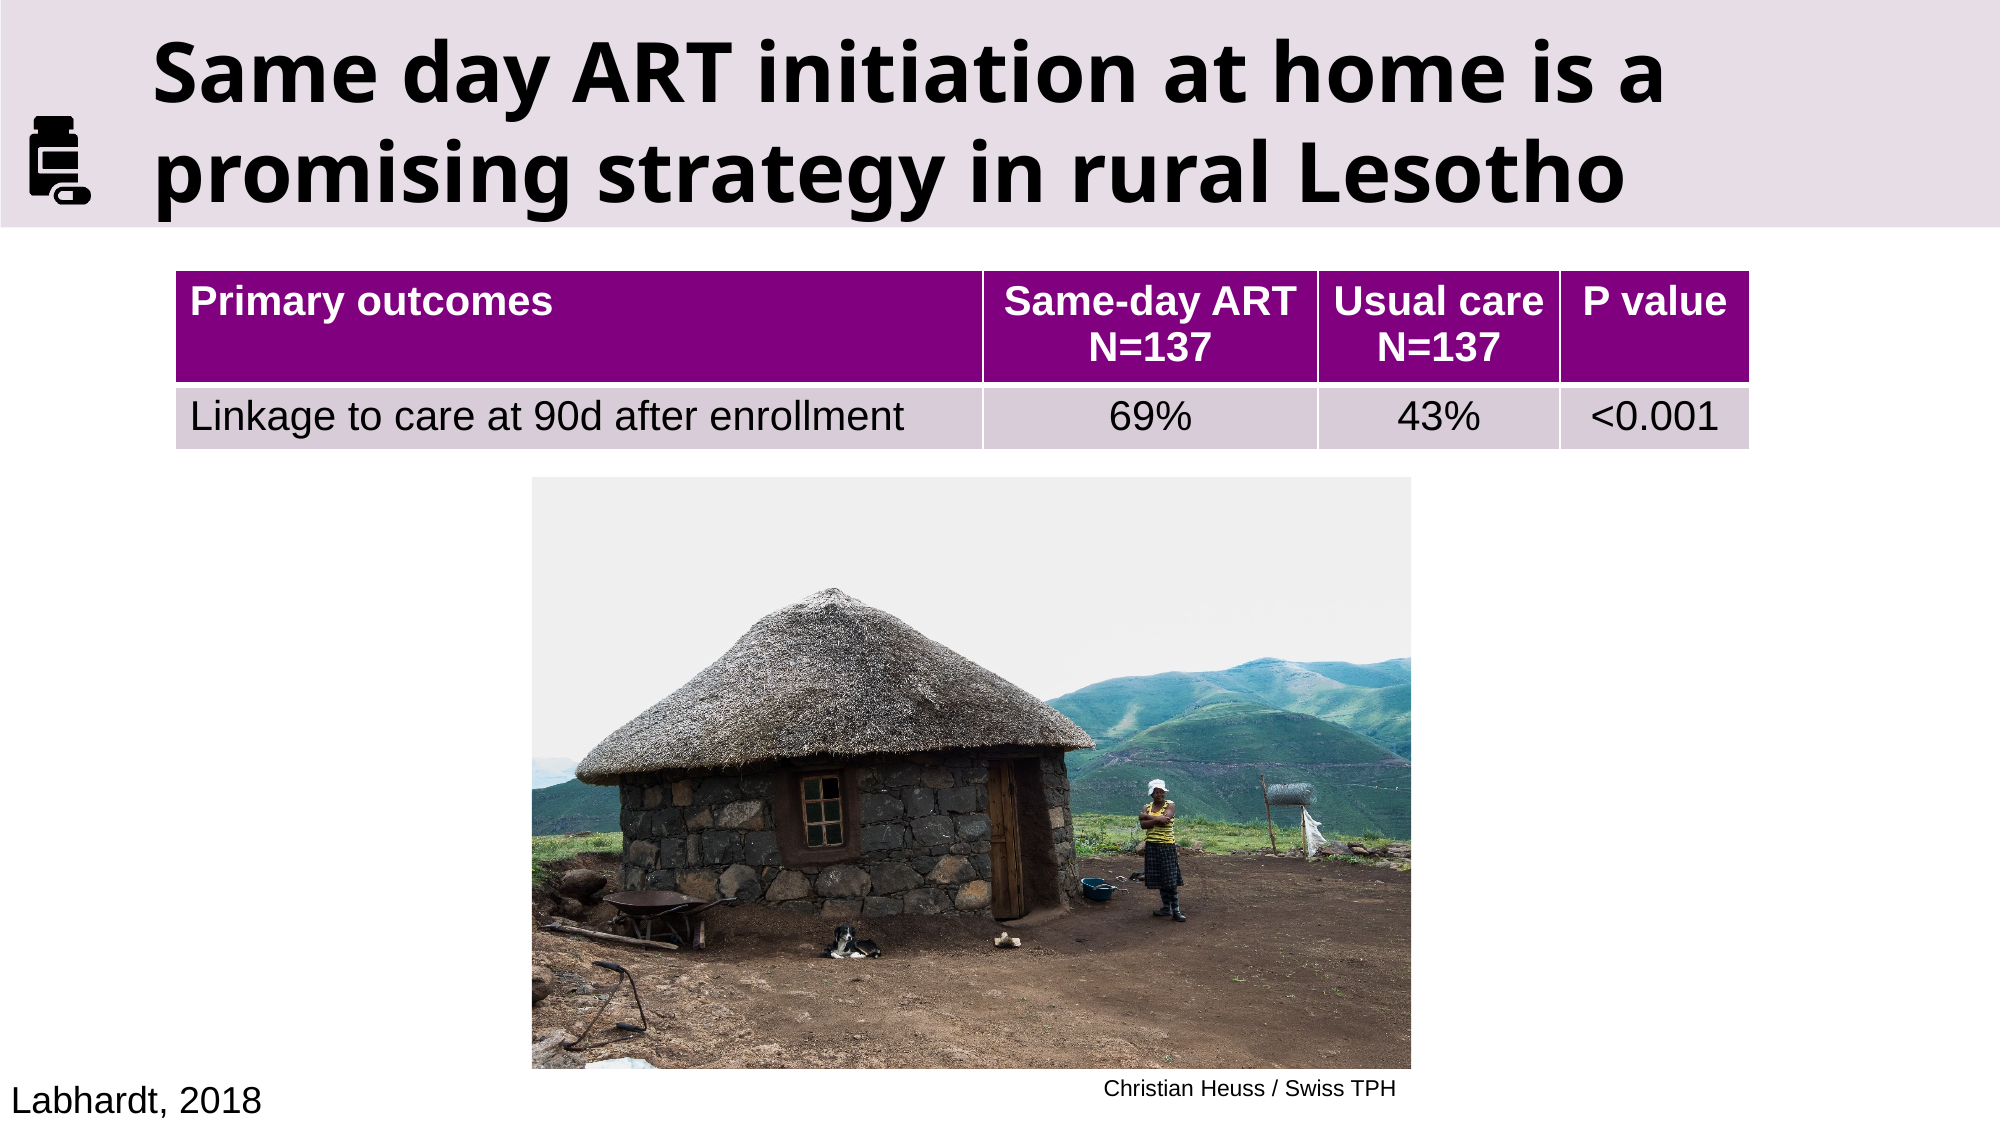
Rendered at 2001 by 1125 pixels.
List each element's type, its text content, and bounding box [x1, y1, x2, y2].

table_header Usual care N=137 [1319, 271, 1559, 382]
picture [531, 471, 1412, 1074]
text_box Christian Heuss / Swiss TPH [1049, 1081, 1412, 1108]
title Same day ART initiation at home is a promising strategy in rural Lesotho [137, 37, 2000, 201]
table_cell Linkage to care at 90d after enrollment [176, 388, 982, 449]
table_cell 43% [1319, 388, 1559, 449]
table_header Primary outcomes [176, 271, 982, 382]
picture [7, 107, 113, 213]
table_cell 69% [984, 388, 1317, 449]
table_header Same-day ART N=137 [984, 271, 1317, 382]
table_cell <0.001 [1561, 388, 1749, 449]
table_header P value [1561, 271, 1749, 382]
text_box [0, 0, 2000, 228]
text_box Labhardt, 2018 [0, 1068, 278, 1125]
